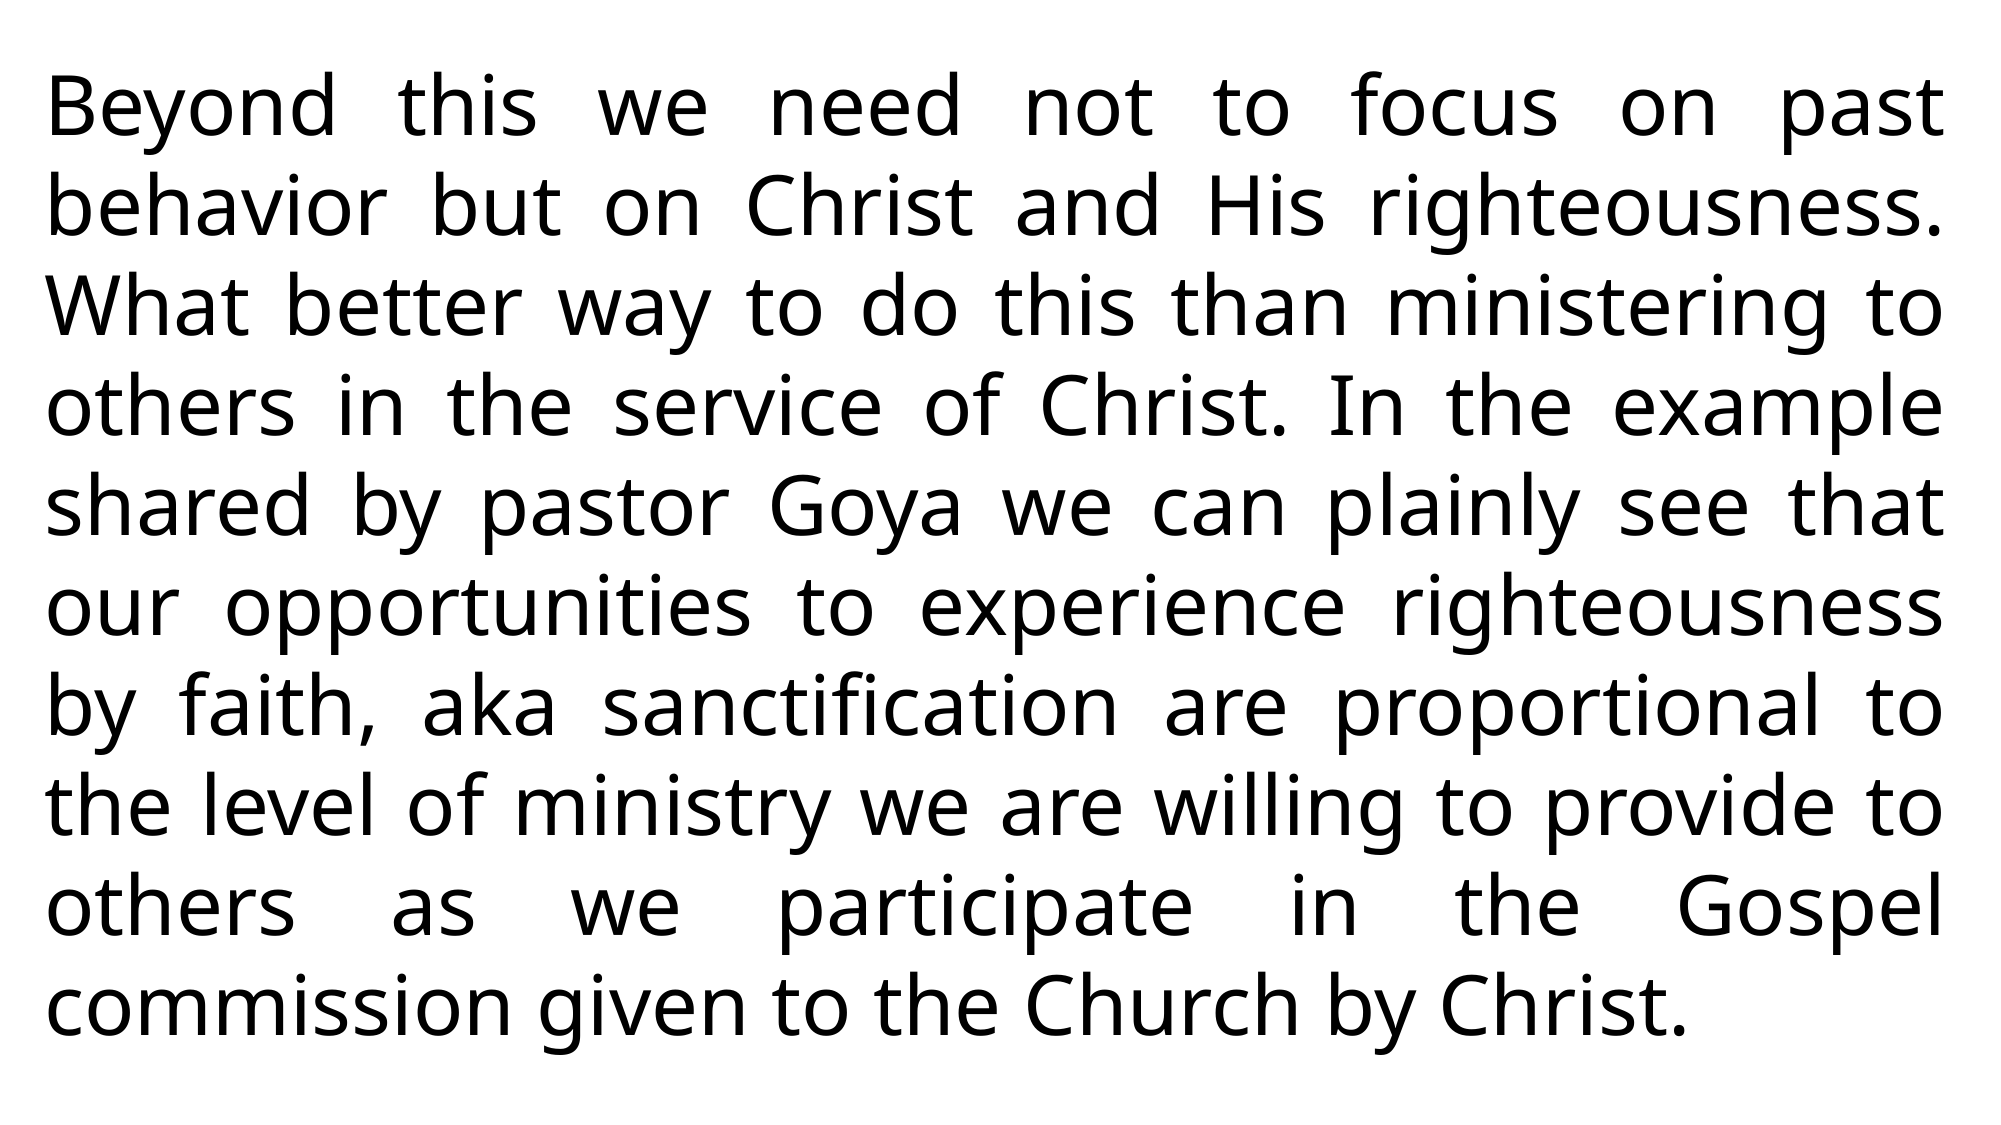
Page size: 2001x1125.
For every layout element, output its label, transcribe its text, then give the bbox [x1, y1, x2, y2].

text_box Beyond this we need not to focus on past behavior but on Christ and His righteousness. What better way to do this than ministering to others in the service of Christ. In the example shared by pastor Goya we can plainly see that our opportunities to experience righteousness by faith, aka sanctification are proportional to the level of ministry we are willing to provide to others as we participate in the Gospel commission given to the Church by Christ. [29, 44, 1963, 1105]
